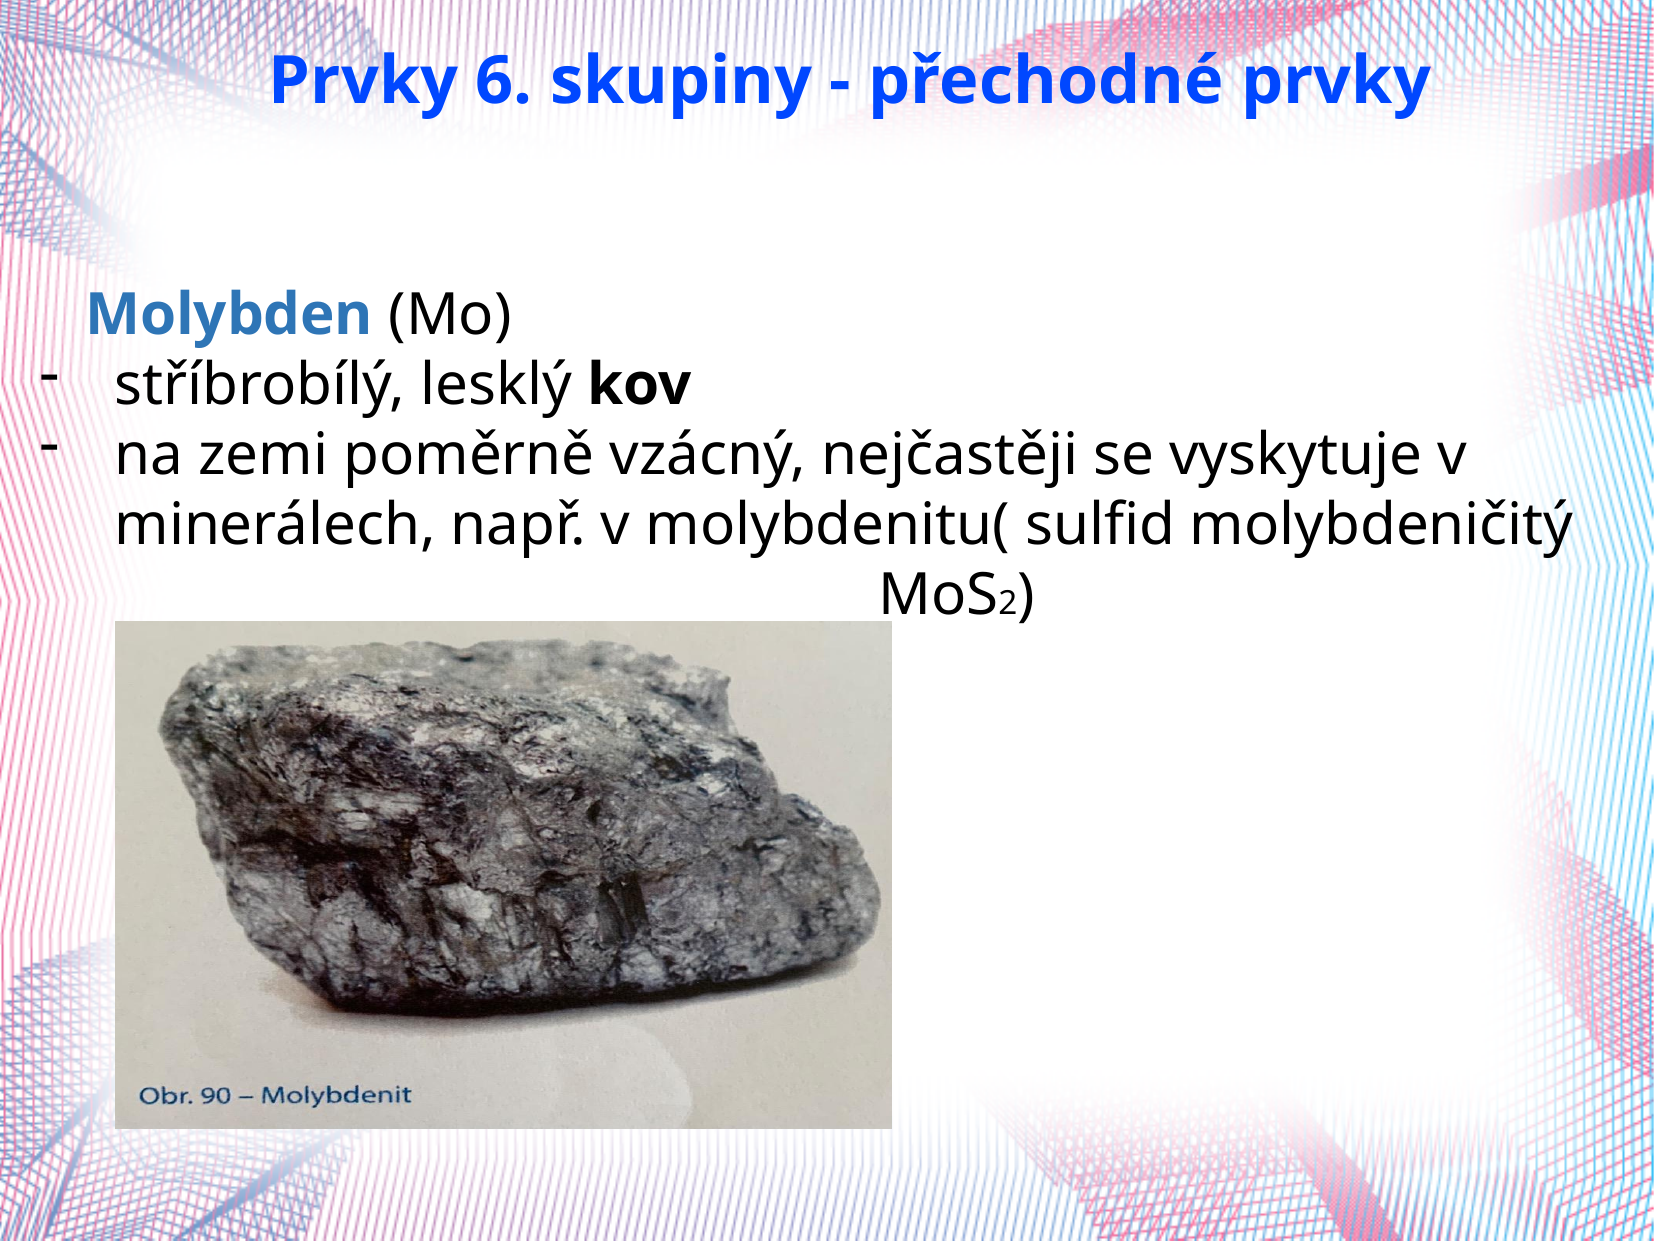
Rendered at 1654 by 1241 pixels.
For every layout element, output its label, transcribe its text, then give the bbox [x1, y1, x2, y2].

text_box Prvky 6. skupiny - přechodné prvky [159, 29, 1542, 225]
text_box Molybden (Mo) stříbrobílý, lesklý kov na zemi poměrně vzácný, nejčastěji se vyskytuje v minerálech, např. v molybdenitu( sulfid molybdeničitý MoS2) [24, 198, 1602, 634]
picture [0, 0, 1654, 1241]
